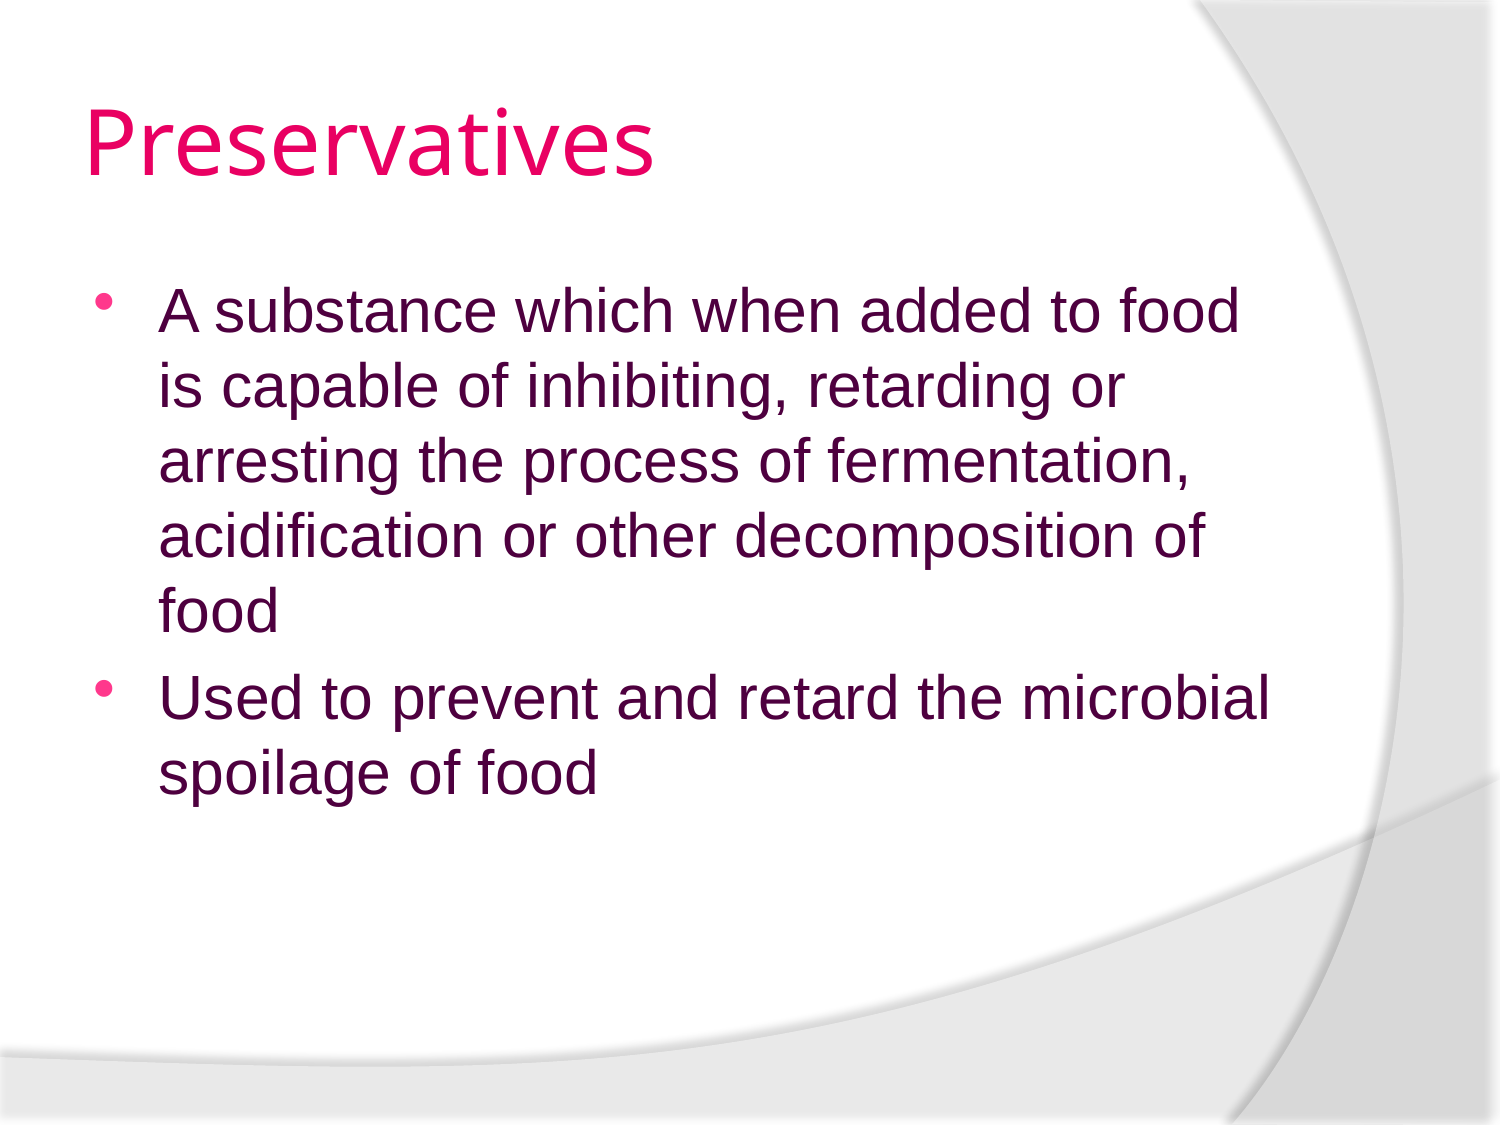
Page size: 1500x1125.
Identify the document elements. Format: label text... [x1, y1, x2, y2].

list A substance which when added to food is capable of inhibiting, retarding or arresting the process of fermentation, acidification or other decomposition of food Used to prevent and retard the microbial spoilage of food [75, 262, 1300, 1005]
title Preservatives [75, 45, 1300, 233]
